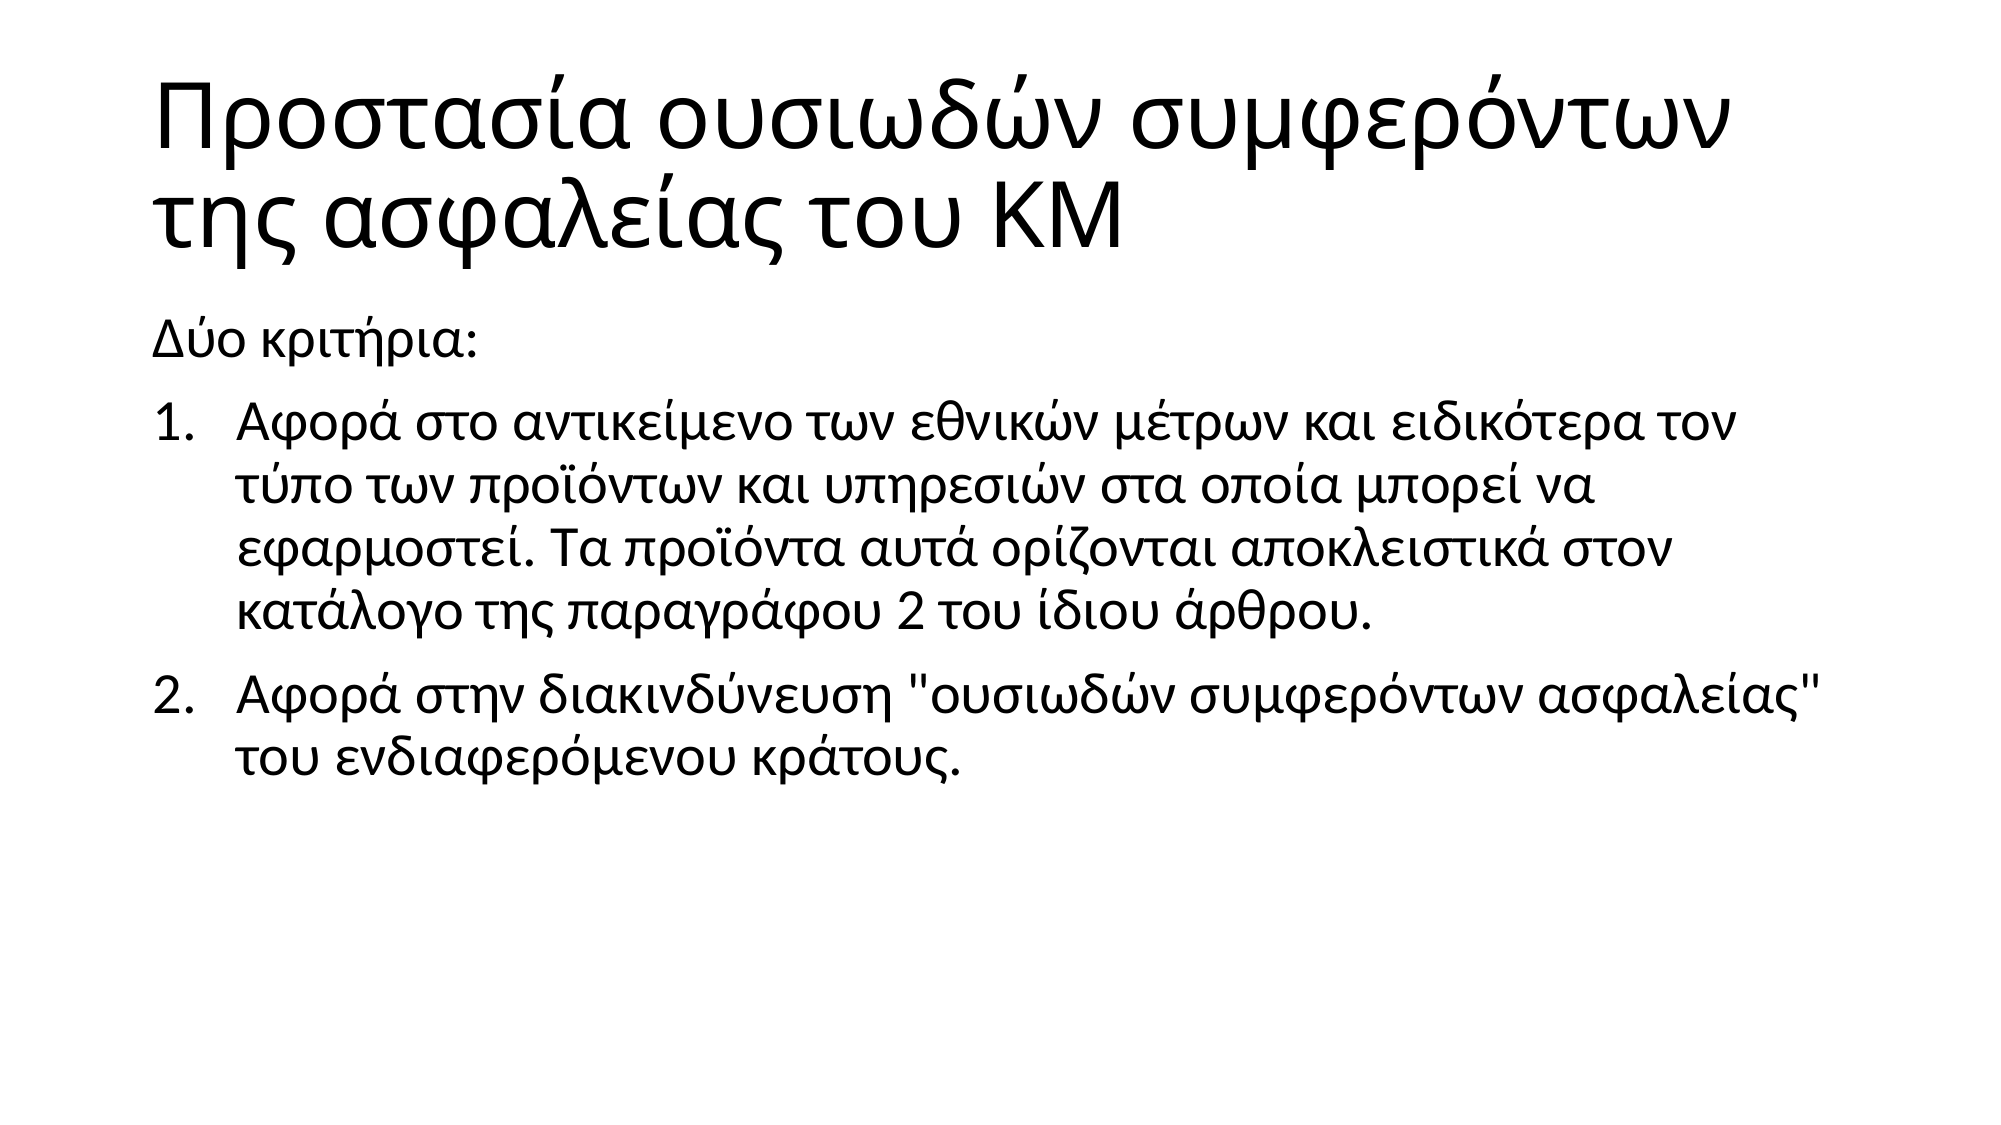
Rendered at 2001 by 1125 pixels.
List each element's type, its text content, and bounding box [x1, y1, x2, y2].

title Προστασία ουσιωδών συμφερόντων της ασφαλείας του ΚΜ [137, 59, 1863, 278]
list Δύο κριτήρια: Αφορά στο αντικείμενο των εθνικών μέτρων και ειδικότερα τον τύπο των προϊόντων και υπηρεσιών στα οποία μπορεί να εφαρμοστεί. Τα προϊόντα αυτά ορίζονται αποκλειστικά στον κατάλογο της παραγράφου 2 του ίδιου άρθρου. Αφορά στην διακινδύνευση "ουσιωδών συμφερόντων ασφαλείας" του ενδιαφερόμενου κράτους. [137, 299, 1863, 1014]
